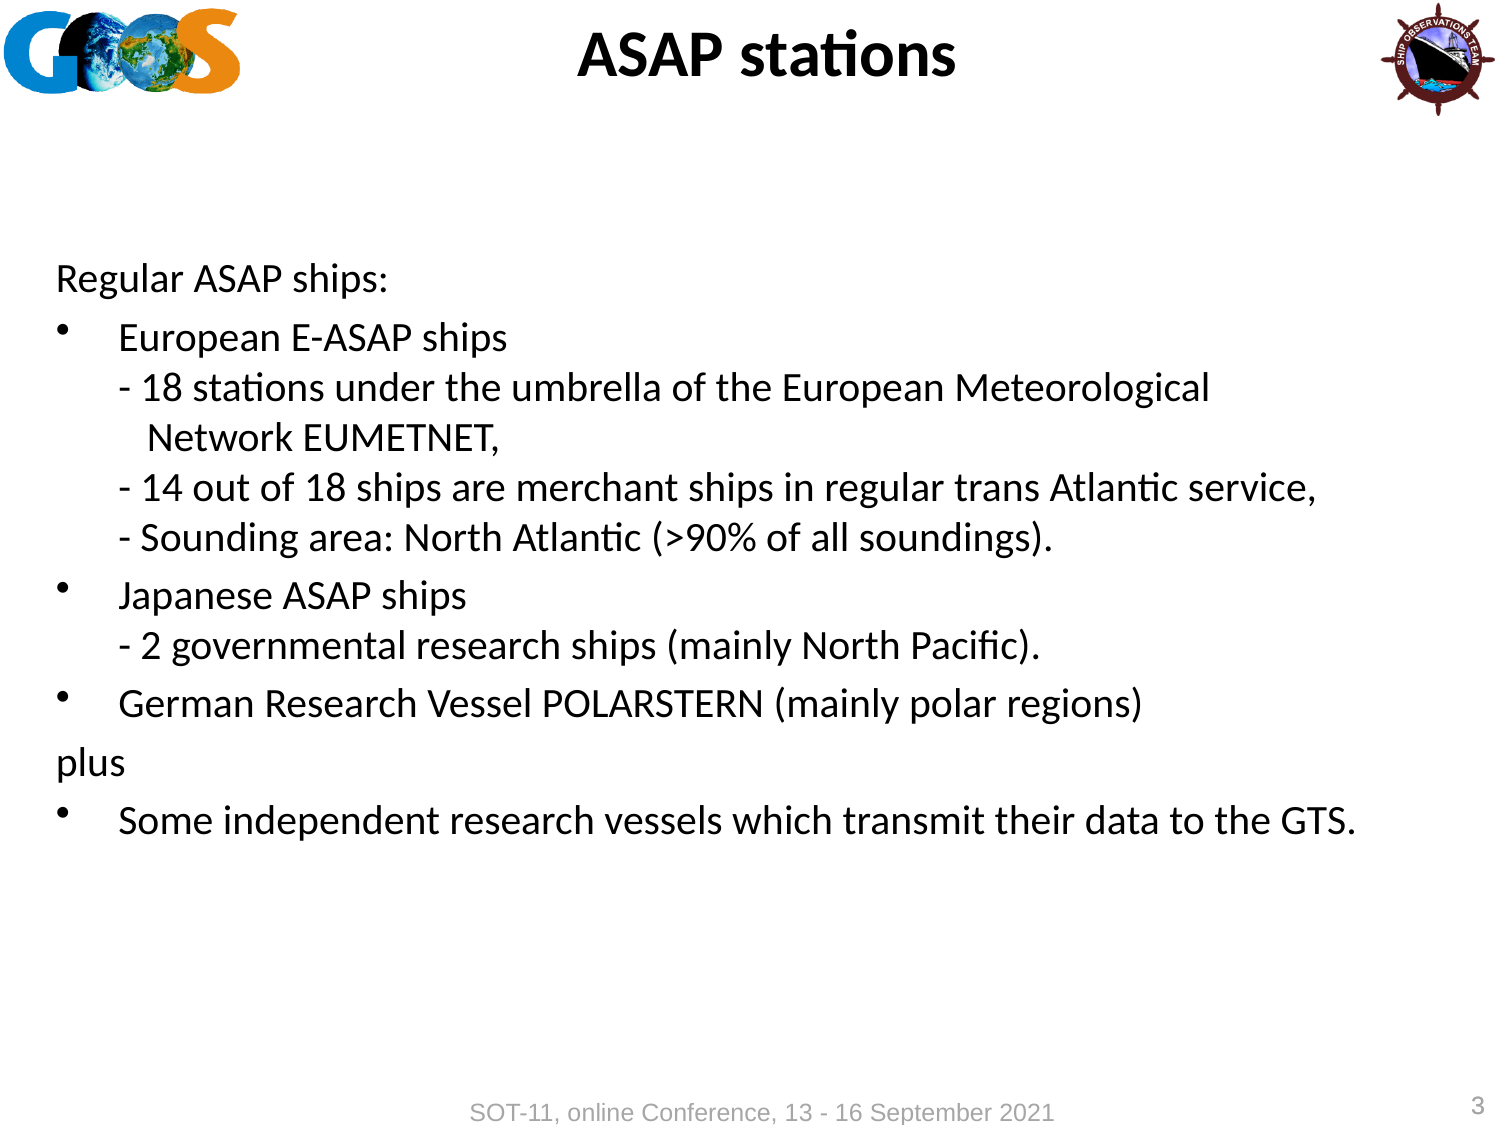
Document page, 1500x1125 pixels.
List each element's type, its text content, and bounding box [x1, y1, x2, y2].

text_box 3 [1162, 1085, 1500, 1123]
text_box Regular ASAP ships: European E-ASAP ships - 18 stations under the umbrella of the European Meteorological Network EUMETNET, - 14 out of 18 ships are merchant ships in regular trans Atlantic service, - Sounding area: North Atlantic (>90% of all soundings). Japanese ASAP ships - 2 governmental research ships (mainly North Pacific). German Research Vessel POLARSTERN (mainly polar regions) plus Some independent research vessels which transmit their data to the GTS. [41, 243, 1459, 976]
picture [3, 7, 183, 94]
title ASAP stations [183, 2, 1353, 149]
picture [1380, 2, 1495, 116]
